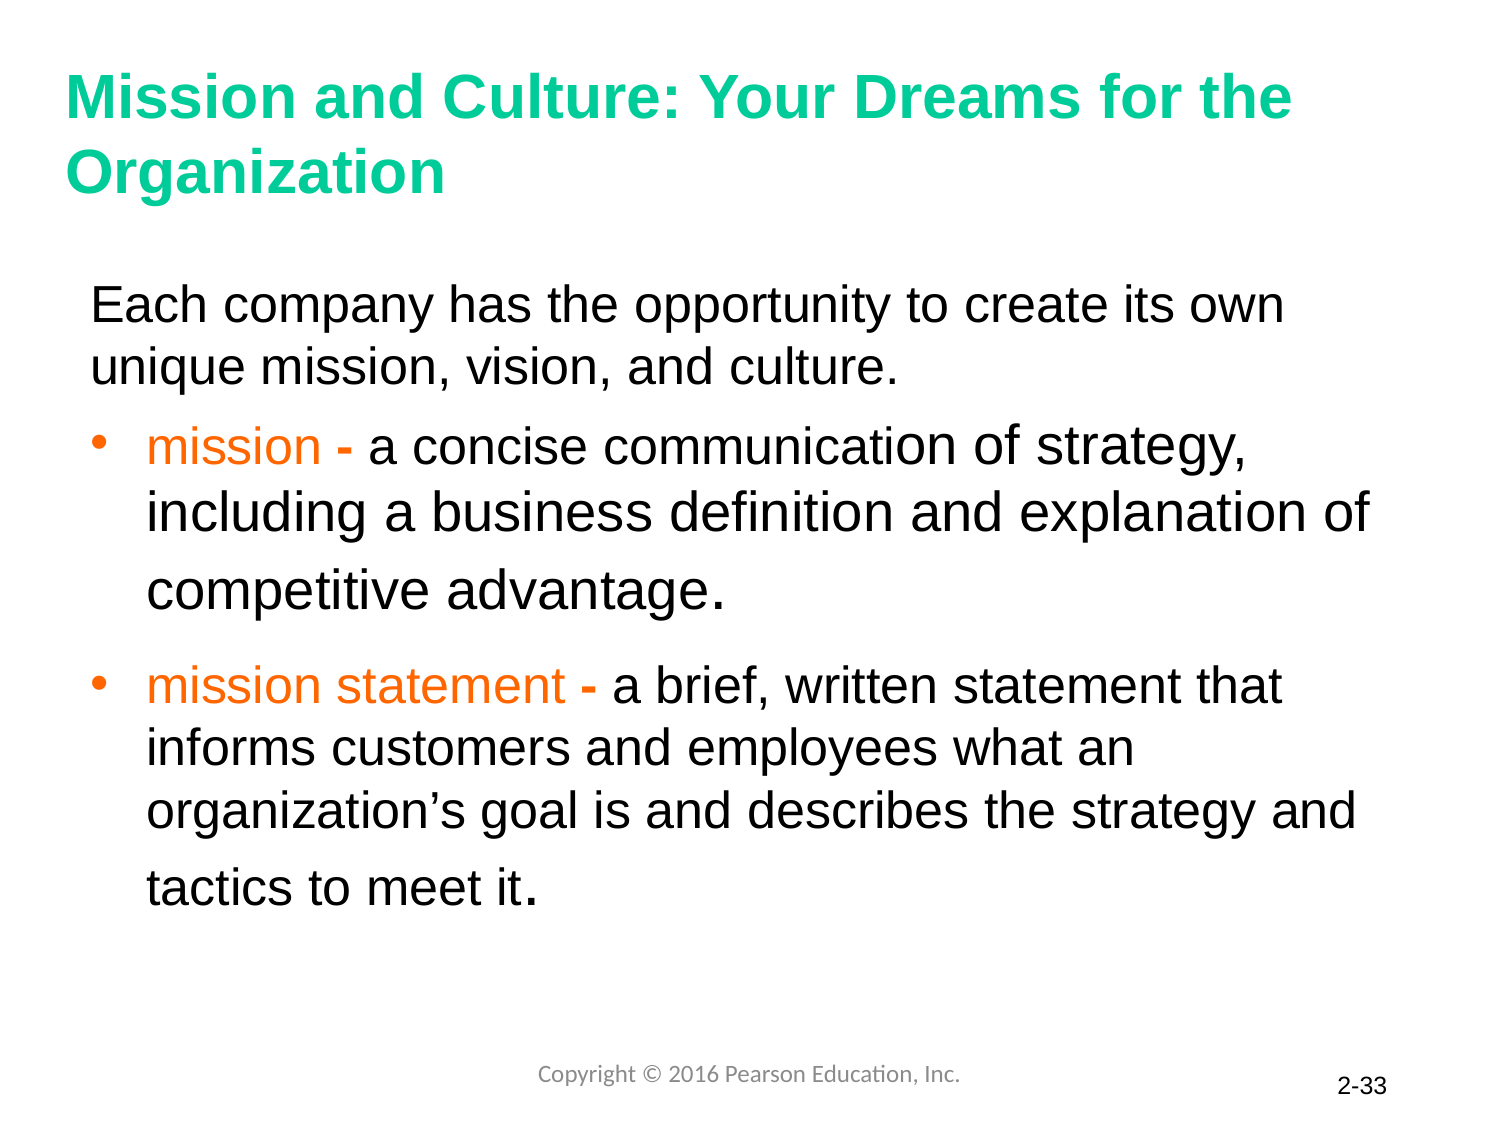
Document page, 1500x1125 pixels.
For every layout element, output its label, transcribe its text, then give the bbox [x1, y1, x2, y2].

footer Copyright © 2016 Pearson Education, Inc. [512, 1042, 988, 1103]
list Each company has the opportunity to create its own unique mission, vision, and culture. mission - a concise communication of strategy, including a business definition and explanation of competitive advantage. mission statement - a brief, written statement that informs customers and employees what an organization’s goal is and describes the strategy and tactics to meet it. [75, 262, 1425, 1005]
title Mission and Culture: Your Dreams for the Organization [50, 37, 1500, 225]
